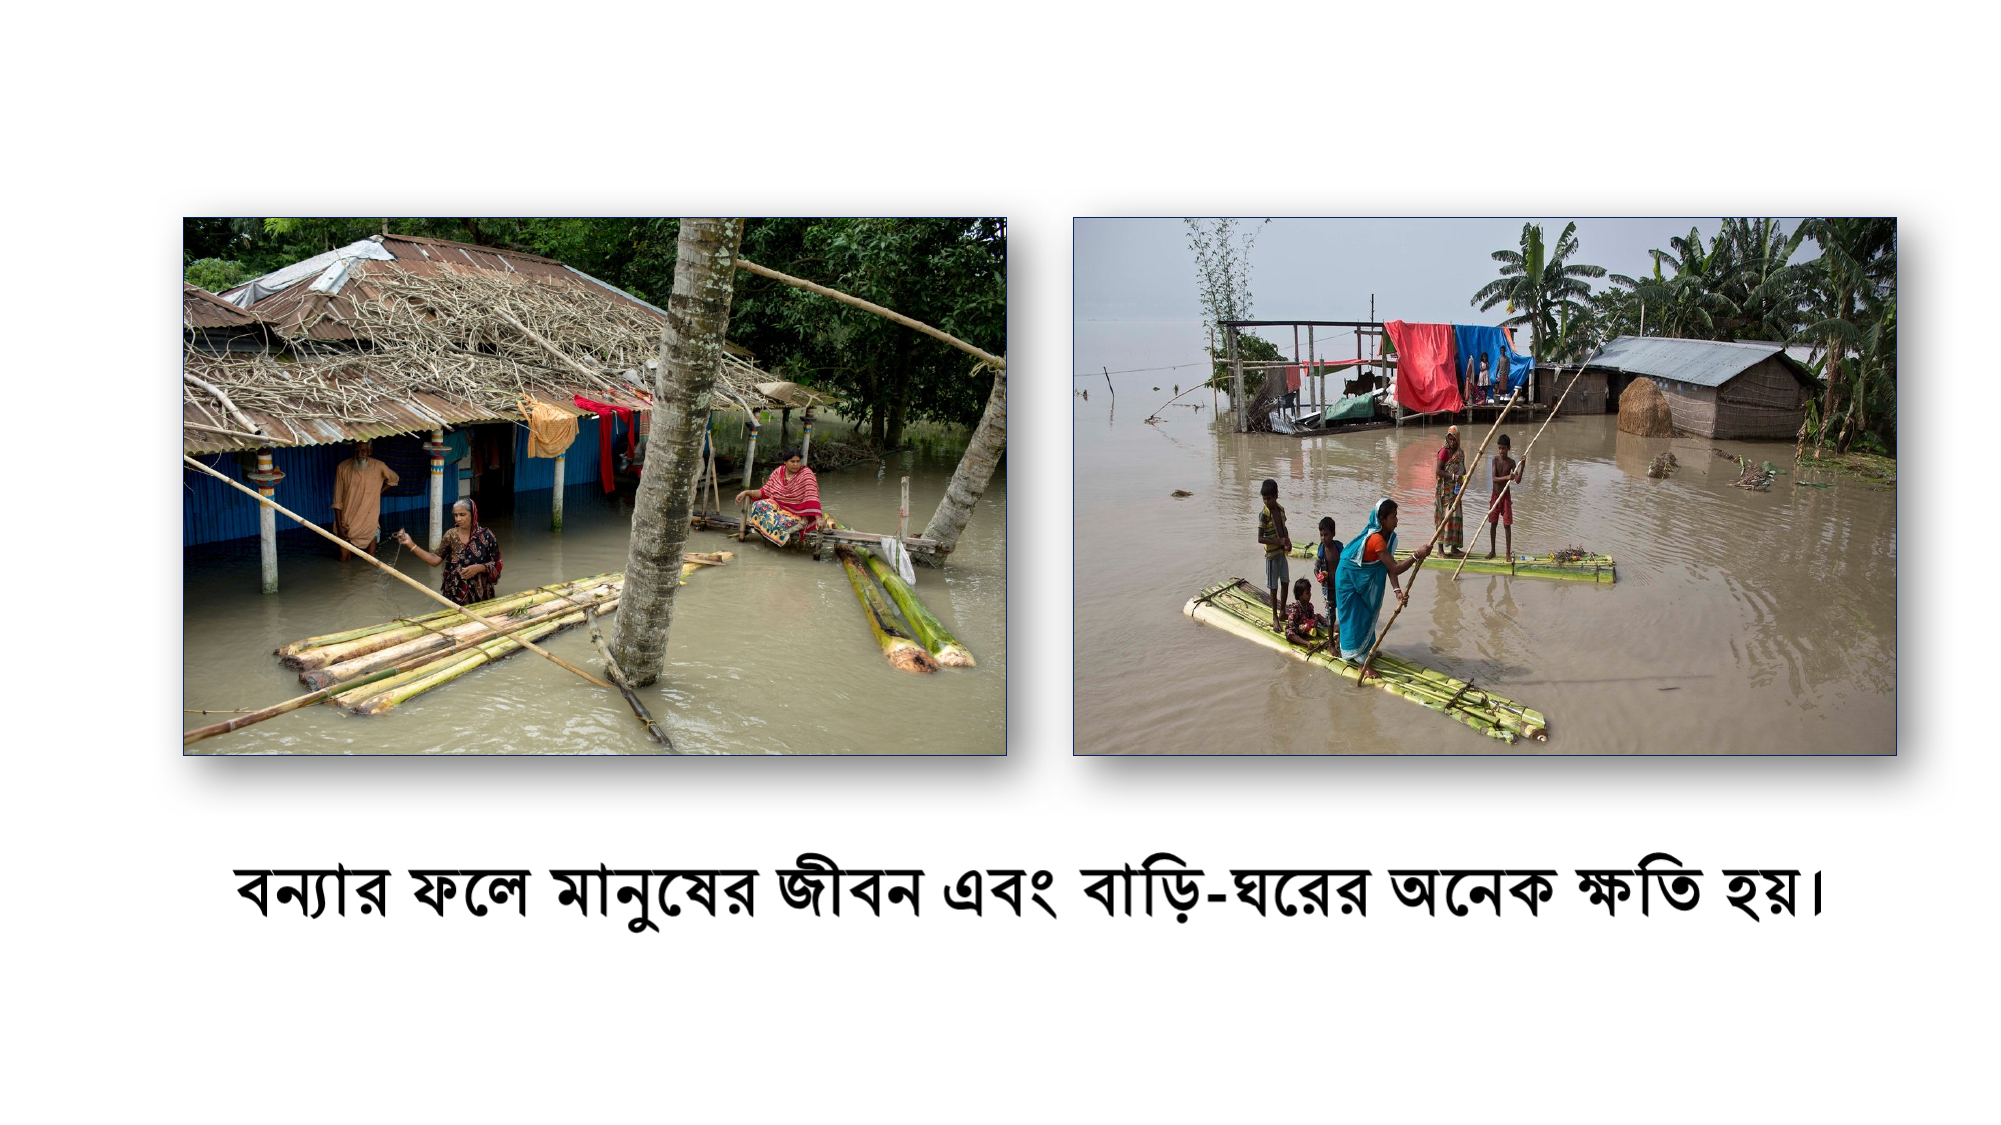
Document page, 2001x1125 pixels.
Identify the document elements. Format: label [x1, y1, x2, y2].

picture [183, 217, 1007, 756]
picture [1073, 217, 1897, 756]
picture [183, 819, 1878, 995]
